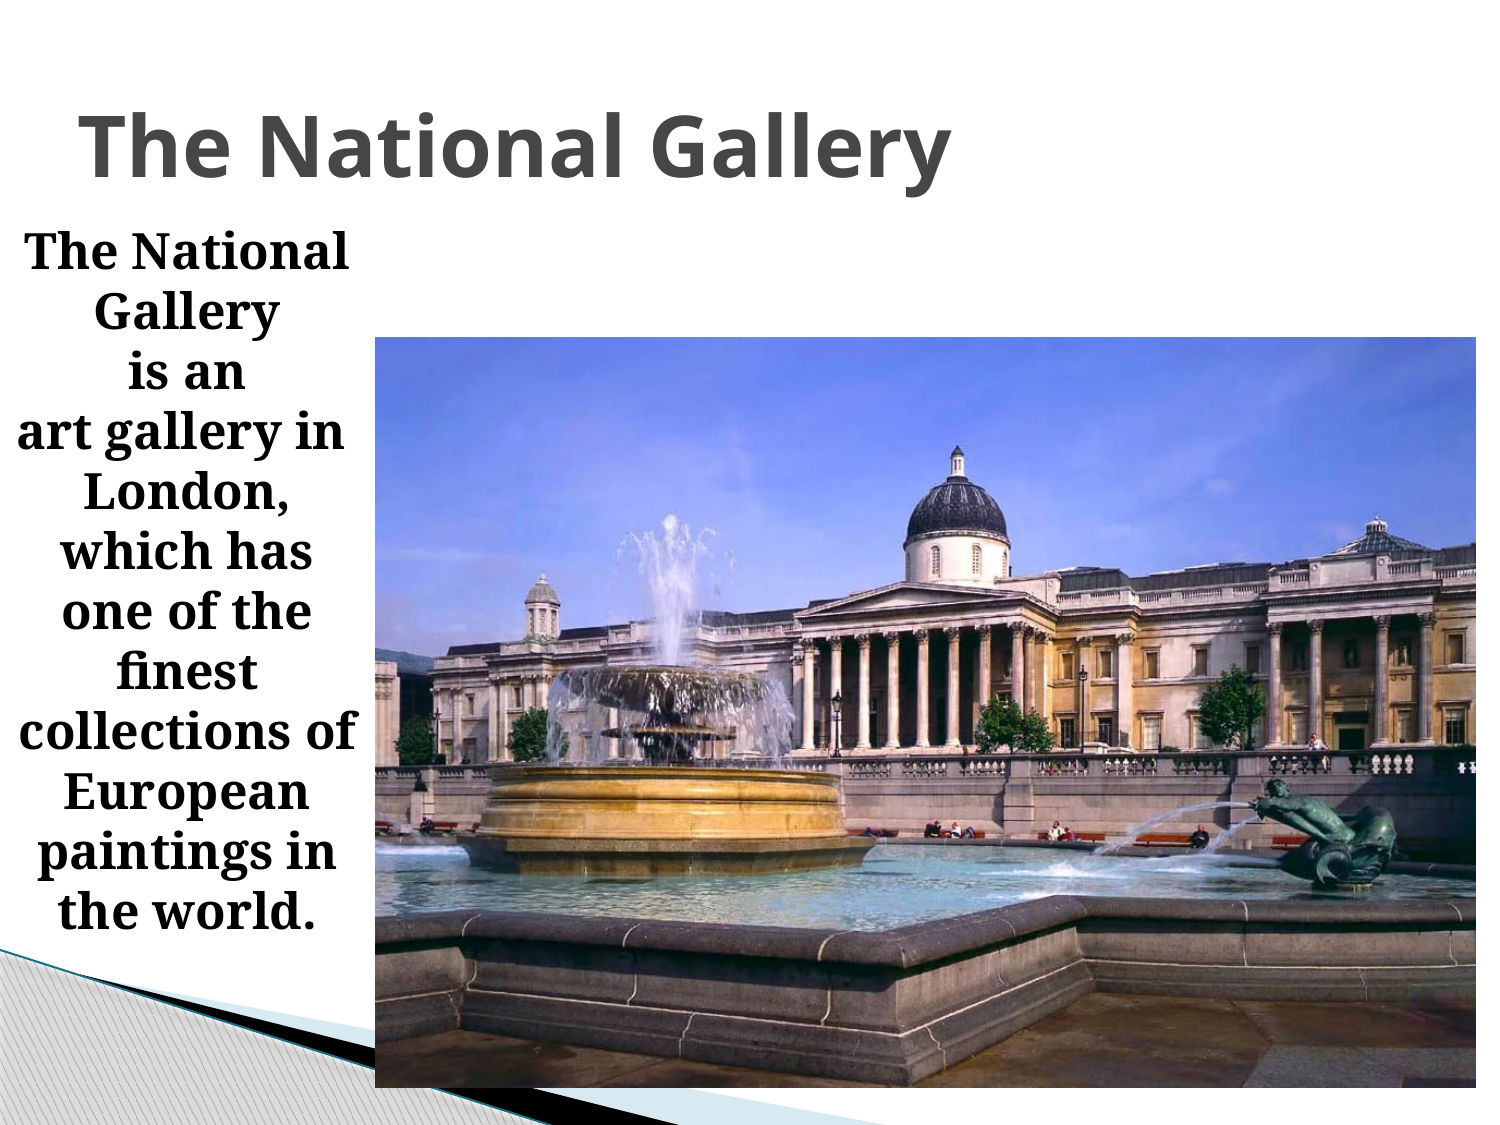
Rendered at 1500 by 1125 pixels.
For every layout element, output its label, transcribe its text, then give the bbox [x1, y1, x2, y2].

text_box The National Gallery is an art gallery in London, which has one of the finest collections of European paintings in the world. [0, 212, 375, 948]
title The National Gallery [62, 50, 1413, 238]
picture [374, 337, 1476, 1088]
